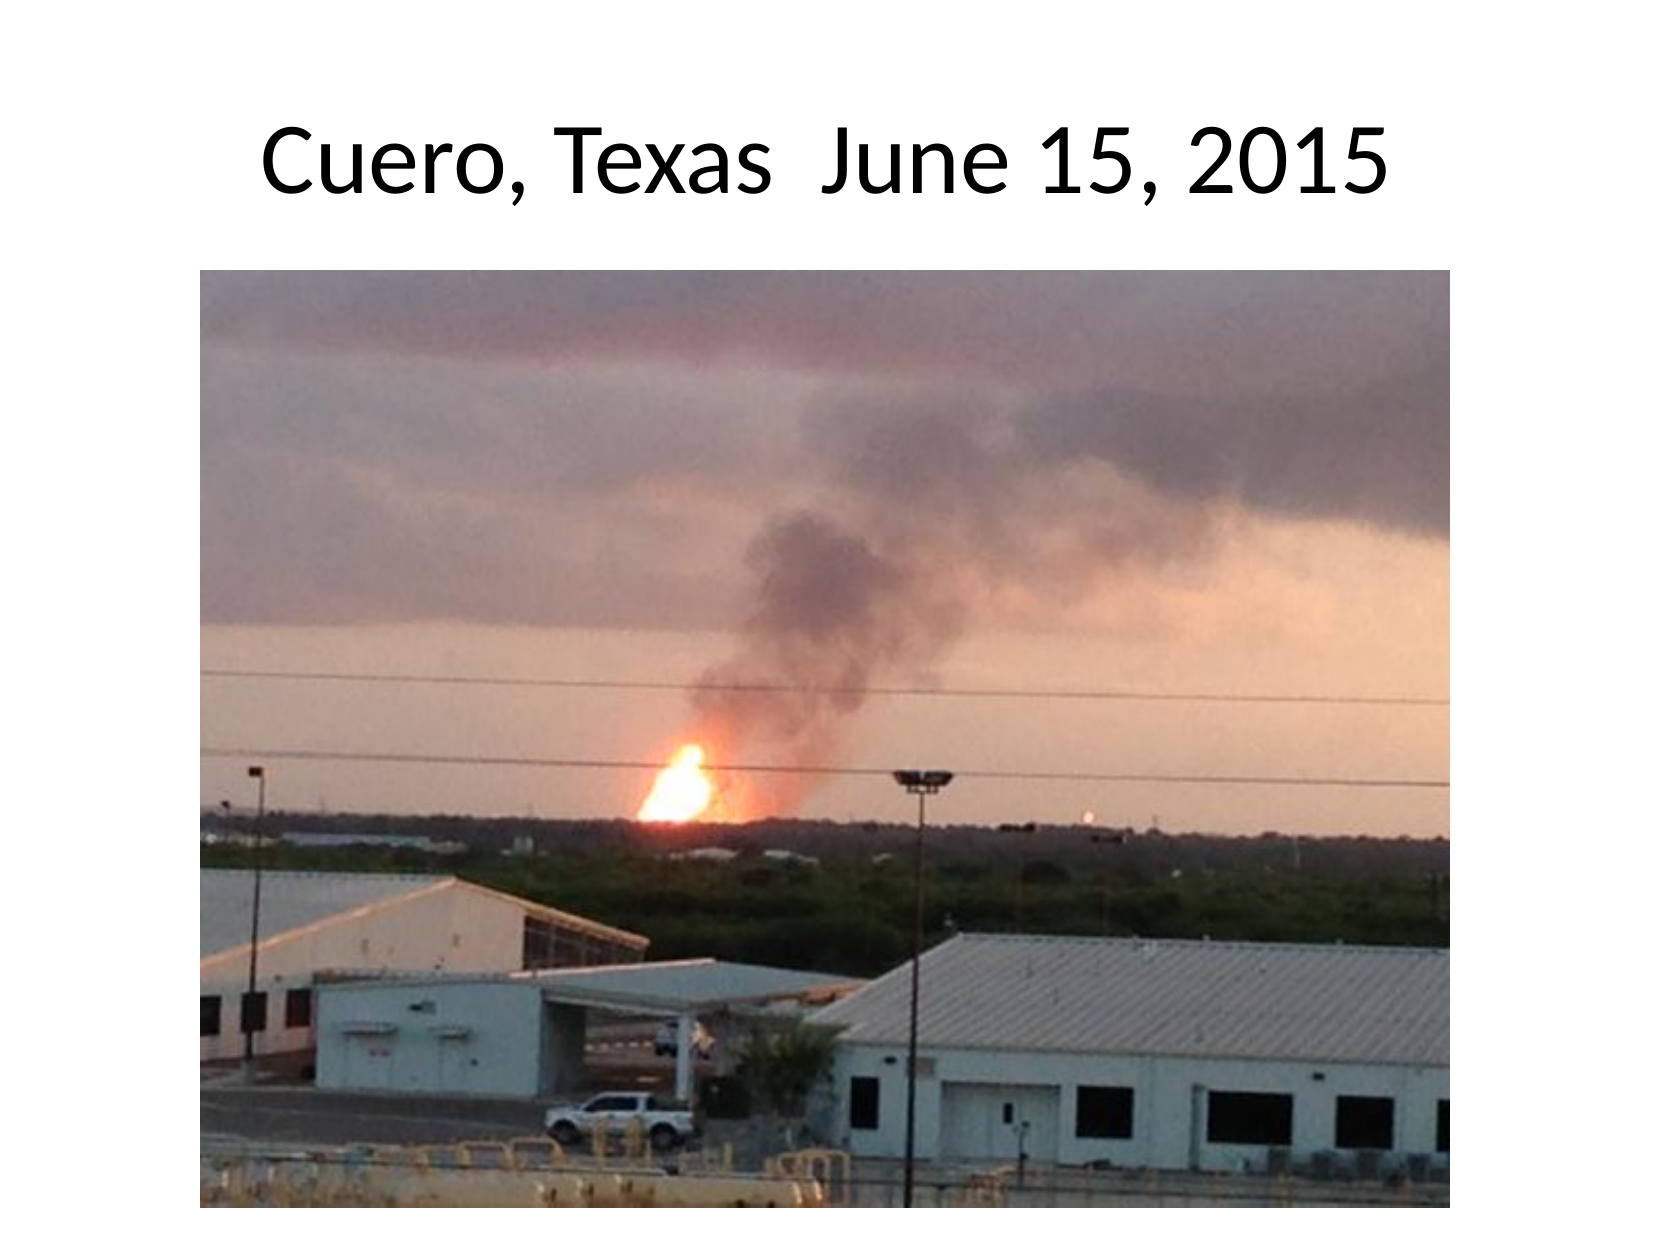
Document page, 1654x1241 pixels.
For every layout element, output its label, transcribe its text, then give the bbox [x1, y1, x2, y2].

title Cuero, Texas June 15, 2015 [82, 49, 1571, 257]
picture [199, 269, 1451, 1208]
